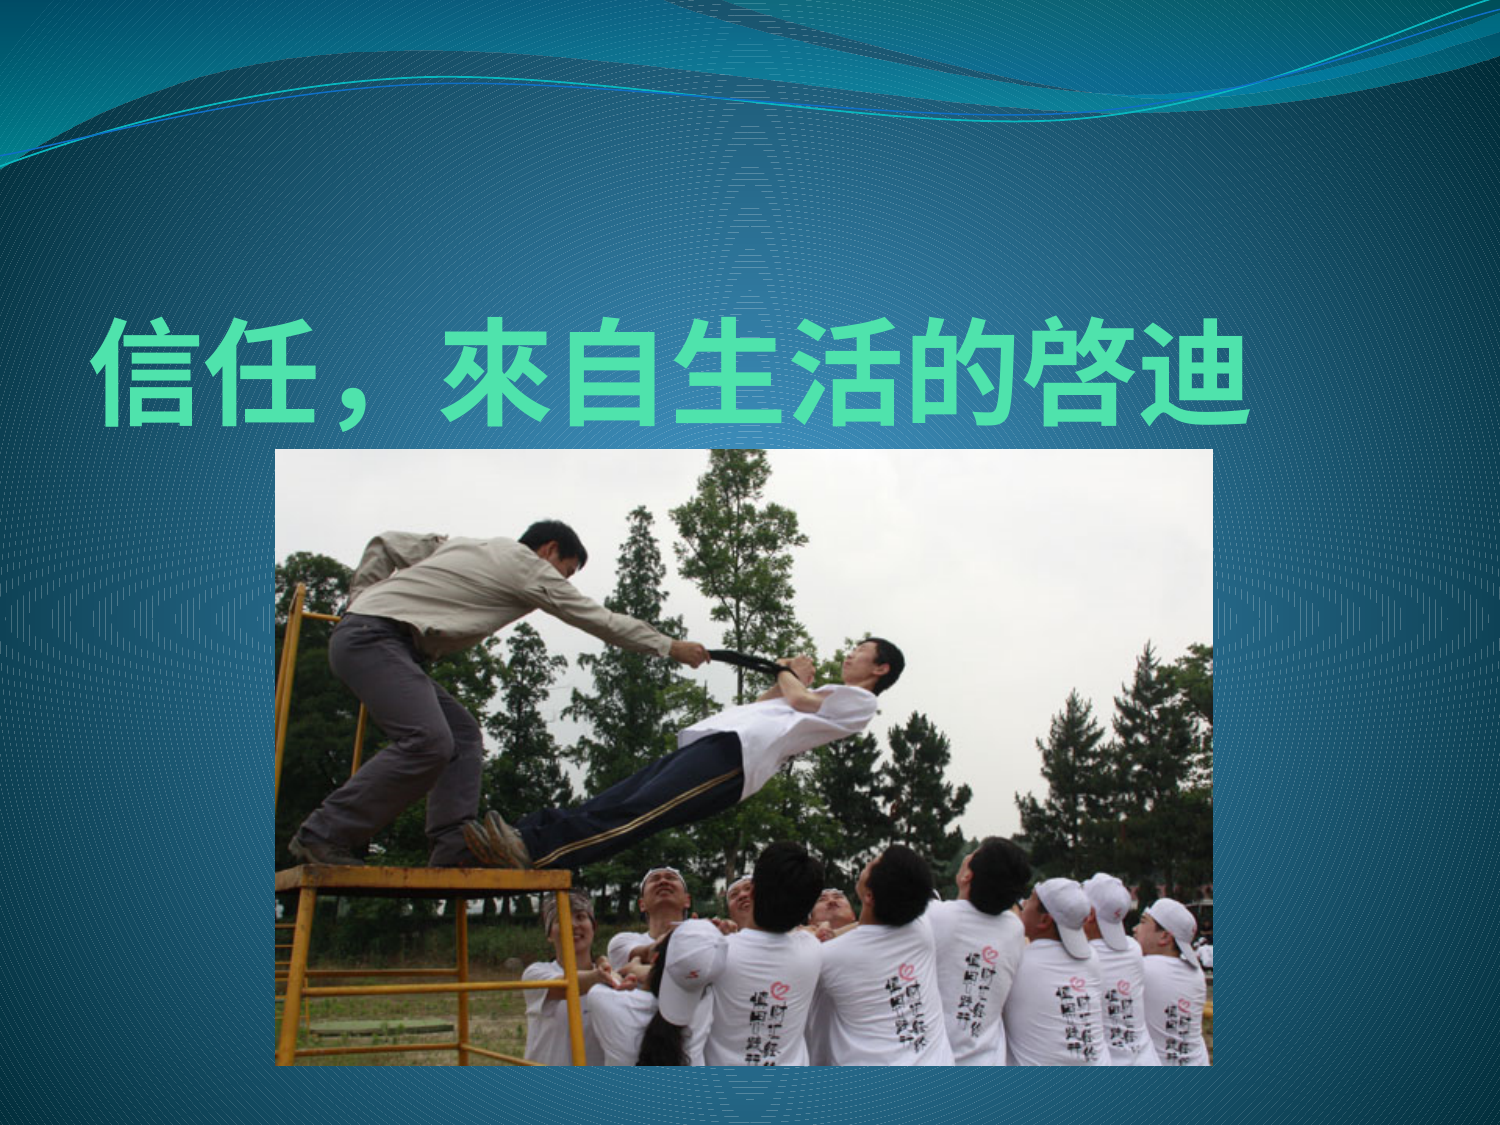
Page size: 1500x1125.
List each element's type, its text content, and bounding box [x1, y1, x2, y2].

picture [274, 449, 1213, 1066]
title 信任，來自生活的啓迪 [86, 216, 1362, 440]
